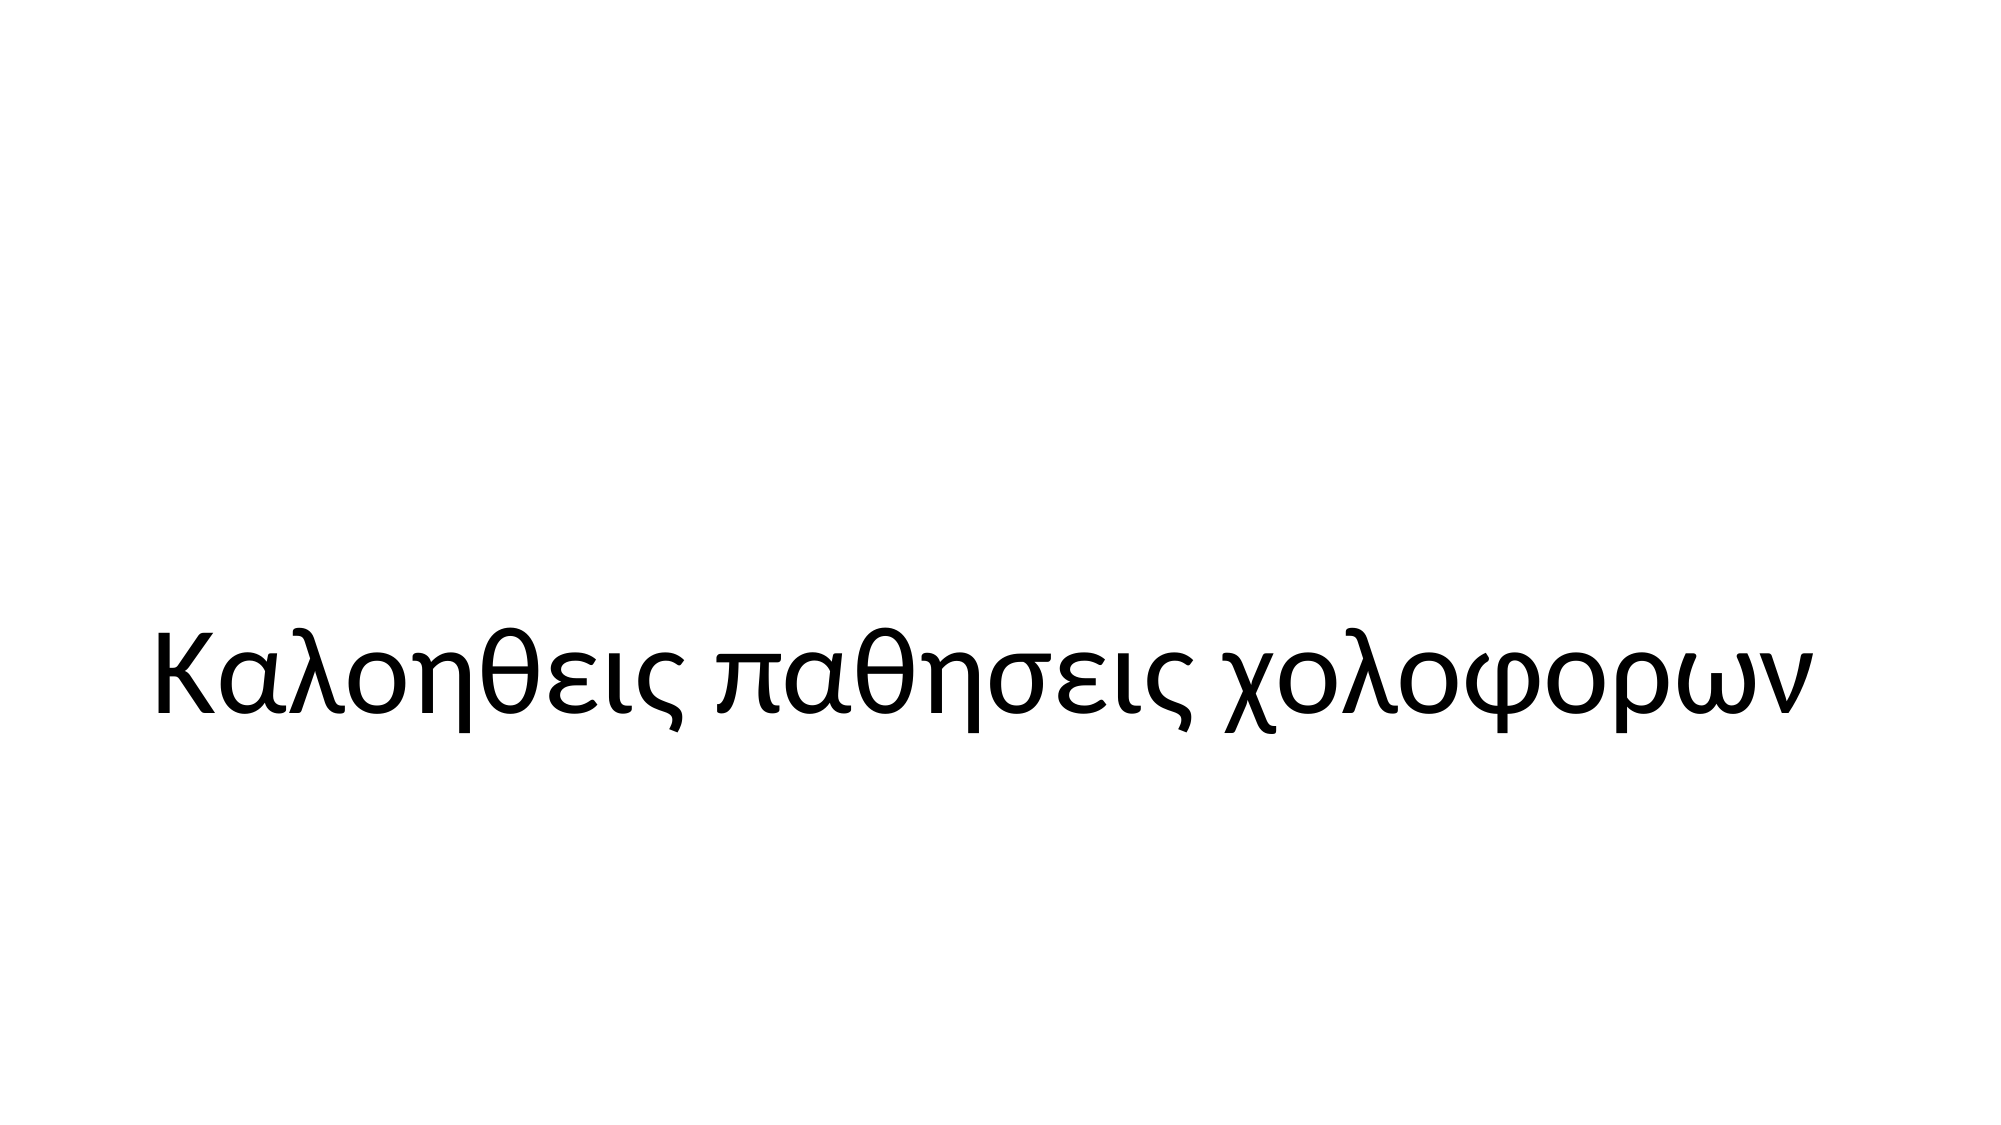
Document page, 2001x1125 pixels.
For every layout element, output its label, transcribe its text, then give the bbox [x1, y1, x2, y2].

title Καλοηθεις παθησεις χολοφορων [136, 280, 1862, 749]
